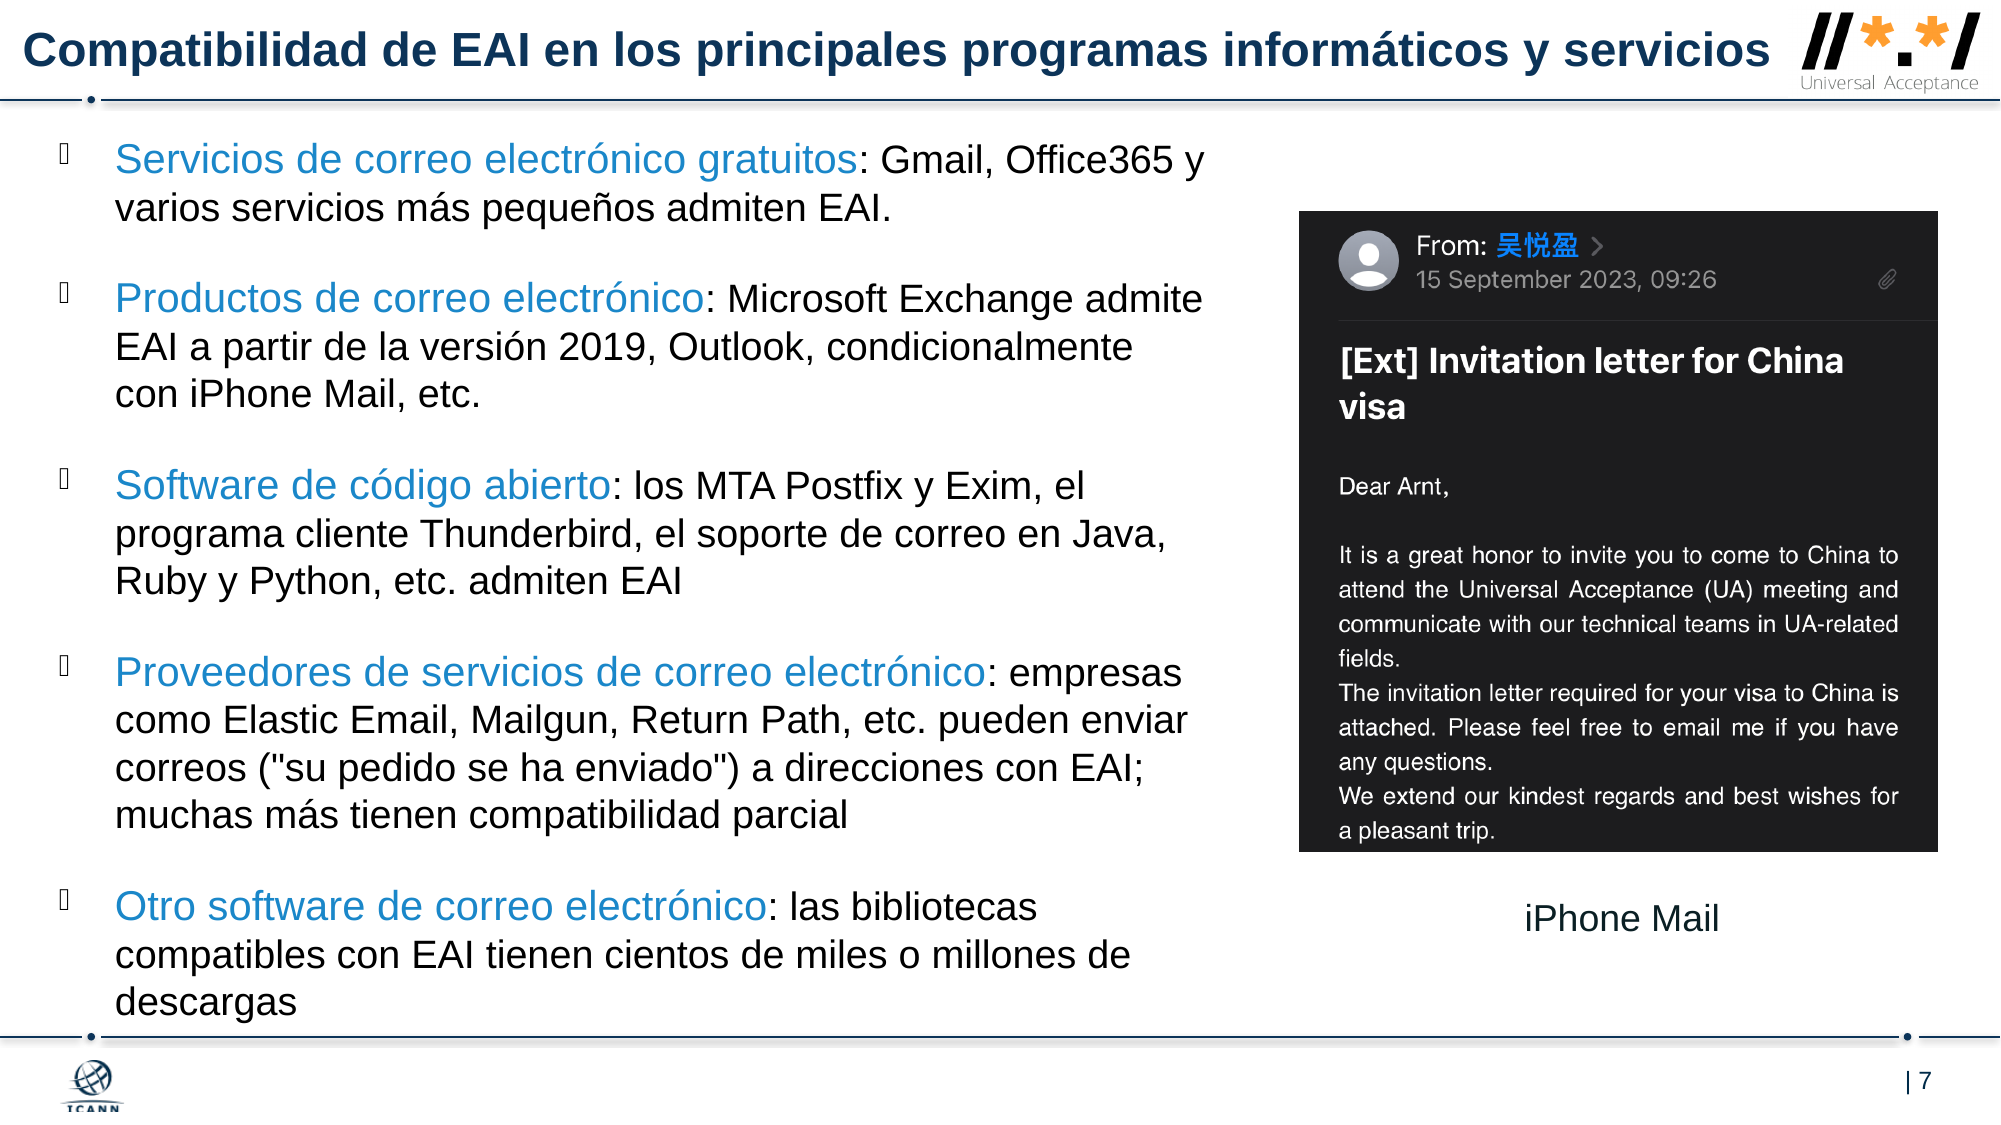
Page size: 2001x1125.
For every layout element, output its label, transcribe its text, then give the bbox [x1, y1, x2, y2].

picture [1788, 5, 1993, 99]
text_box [1298, 211, 1942, 940]
title Compatibilidad de EAI en los principales programas informáticos y servicios [7, 10, 1784, 101]
list Servicios de correo electrónico gratuitos: Gmail, Office365 y varios servicios más pequeños admiten EAI. Productos de correo electrónico: Microsoft Exchange admite EAI a partir de la versión 2019, Outlook, condicionalmente con iPhone Mail, etc. Software de código abierto: los MTA Postfix y Exim, el programa cliente Thunderbird, el soporte de correo en Java, Ruby y Python, etc. admiten EAI Proveedores de servicios de correo electrónico: empresas como Elastic Email, Mailgun, Return Path, etc. pueden enviar correos ("su pedido se ha enviado") a direcciones con EAI; muchas más tienen compatibilidad parcial Otro software de correo electrónico: las bibliotecas compatibles con EAI tienen cientos de miles o millones de descargas [58, 131, 1208, 1010]
